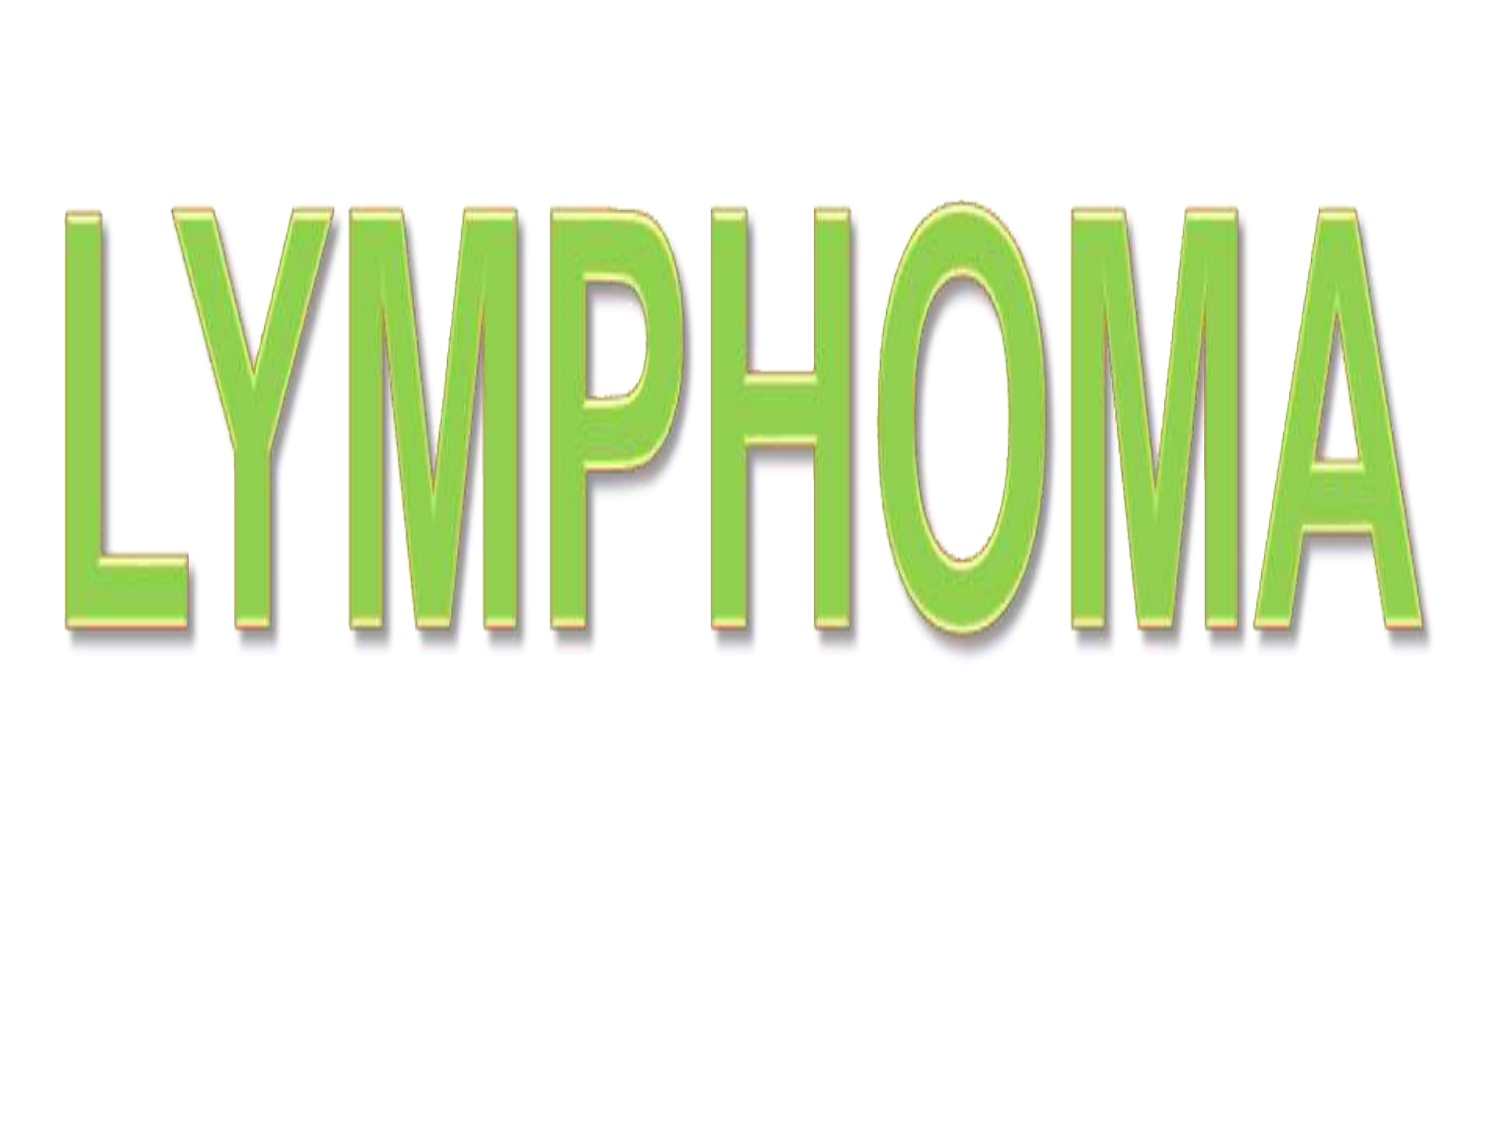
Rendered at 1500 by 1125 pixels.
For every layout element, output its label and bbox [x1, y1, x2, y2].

picture [64, 199, 1436, 669]
